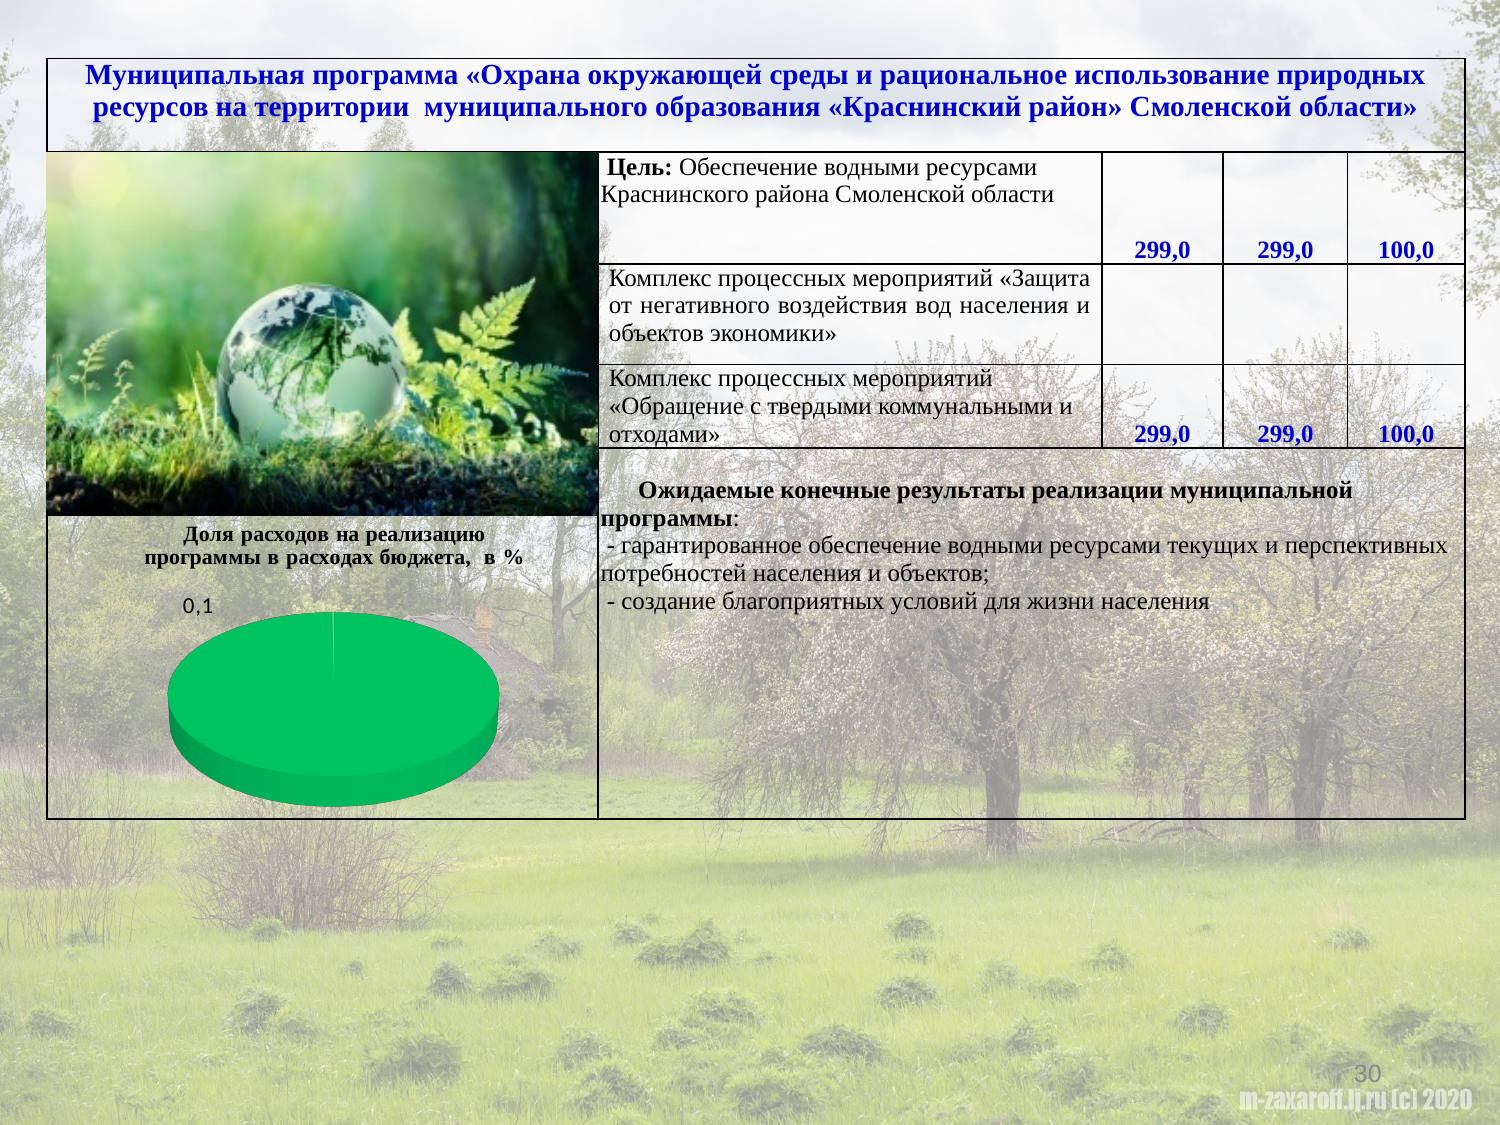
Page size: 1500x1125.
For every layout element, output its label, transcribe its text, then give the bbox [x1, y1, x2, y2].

table_cell Комплекс процессных мероприятий «Обращение с твердыми коммунальными и отходами» [599, 365, 1101, 447]
table_cell Цель: Обеспечение водными ресурсами Краснинского района Смоленской области [599, 153, 1101, 263]
table_cell [1348, 265, 1464, 364]
table_cell [1103, 265, 1222, 364]
table_cell [586, 516, 597, 818]
table_cell Комплекс процессных мероприятий «Защита от негативного воздействия вод населения и объектов экономики» [599, 265, 1101, 364]
table_cell 299,0 [1103, 153, 1222, 263]
table_cell 100,0 [1348, 365, 1464, 447]
chart [46, 515, 586, 844]
table_header Муниципальная программа «Охрана окружающей среды и рациональное использование природных ресурсов на территории муниципального образования «Краснинский район» Смоленской области» [48, 59, 1464, 151]
table_cell 100,0 [1348, 153, 1464, 263]
table_cell [1224, 265, 1347, 364]
table_cell 299,0 [1103, 365, 1222, 447]
table_cell 299,0 [1224, 153, 1347, 263]
picture [46, 152, 598, 516]
footer [496, 1042, 1004, 1103]
table_cell 299,0 [1224, 365, 1347, 447]
slide_number 30 [1059, 1042, 1397, 1103]
table_cell 34205,9 [0, 0, 1500, 1125]
table_cell Ожидаемые конечные результаты реализации муниципальной программы: - гарантированное обеспечение водными ресурсами текущих и перспективных потребностей населения и объектов; - создание благоприятных условий для жизни населения [599, 449, 1464, 818]
